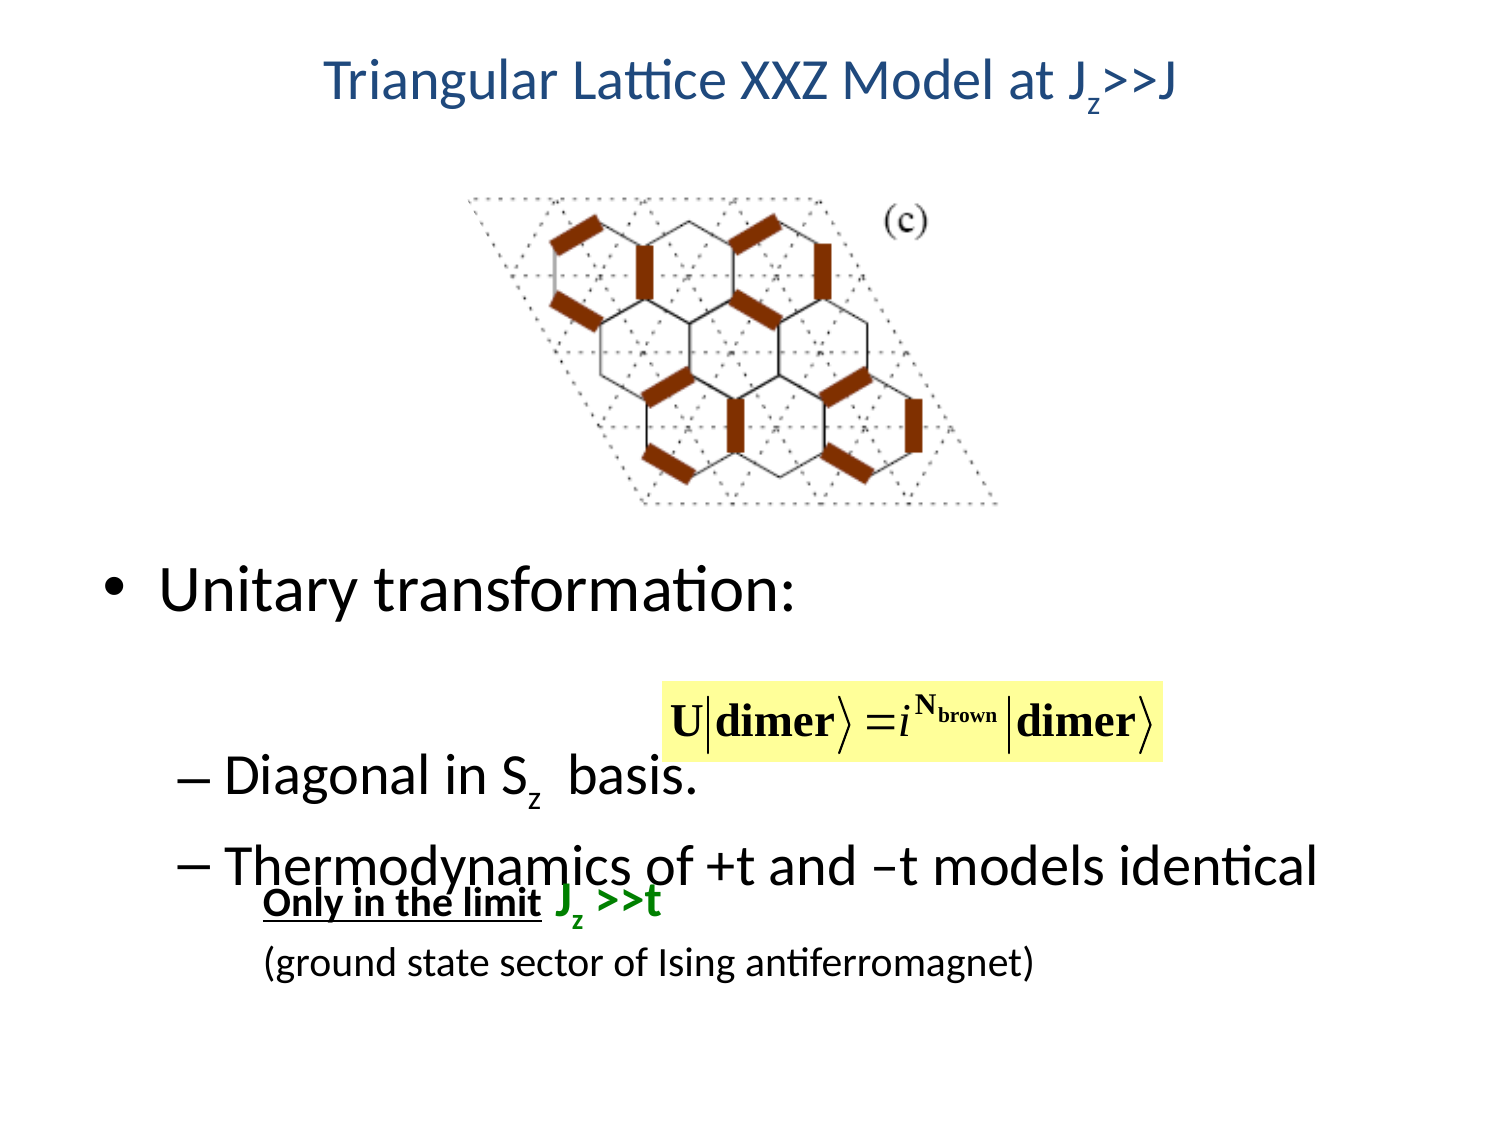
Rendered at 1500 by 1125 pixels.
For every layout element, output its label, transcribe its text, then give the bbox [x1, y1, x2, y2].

list Unitary transformation: Diagonal in Sz basis. Thermodynamics of +t and –t models identical [87, 537, 1438, 977]
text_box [438, 146, 1006, 523]
text_box Only in the limit Jz >>t (ground state sector of Ising antiferromagnet) [248, 851, 1051, 993]
title Triangular Lattice XXZ Model at Jz>>J [75, 12, 1425, 150]
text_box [662, 680, 1164, 763]
